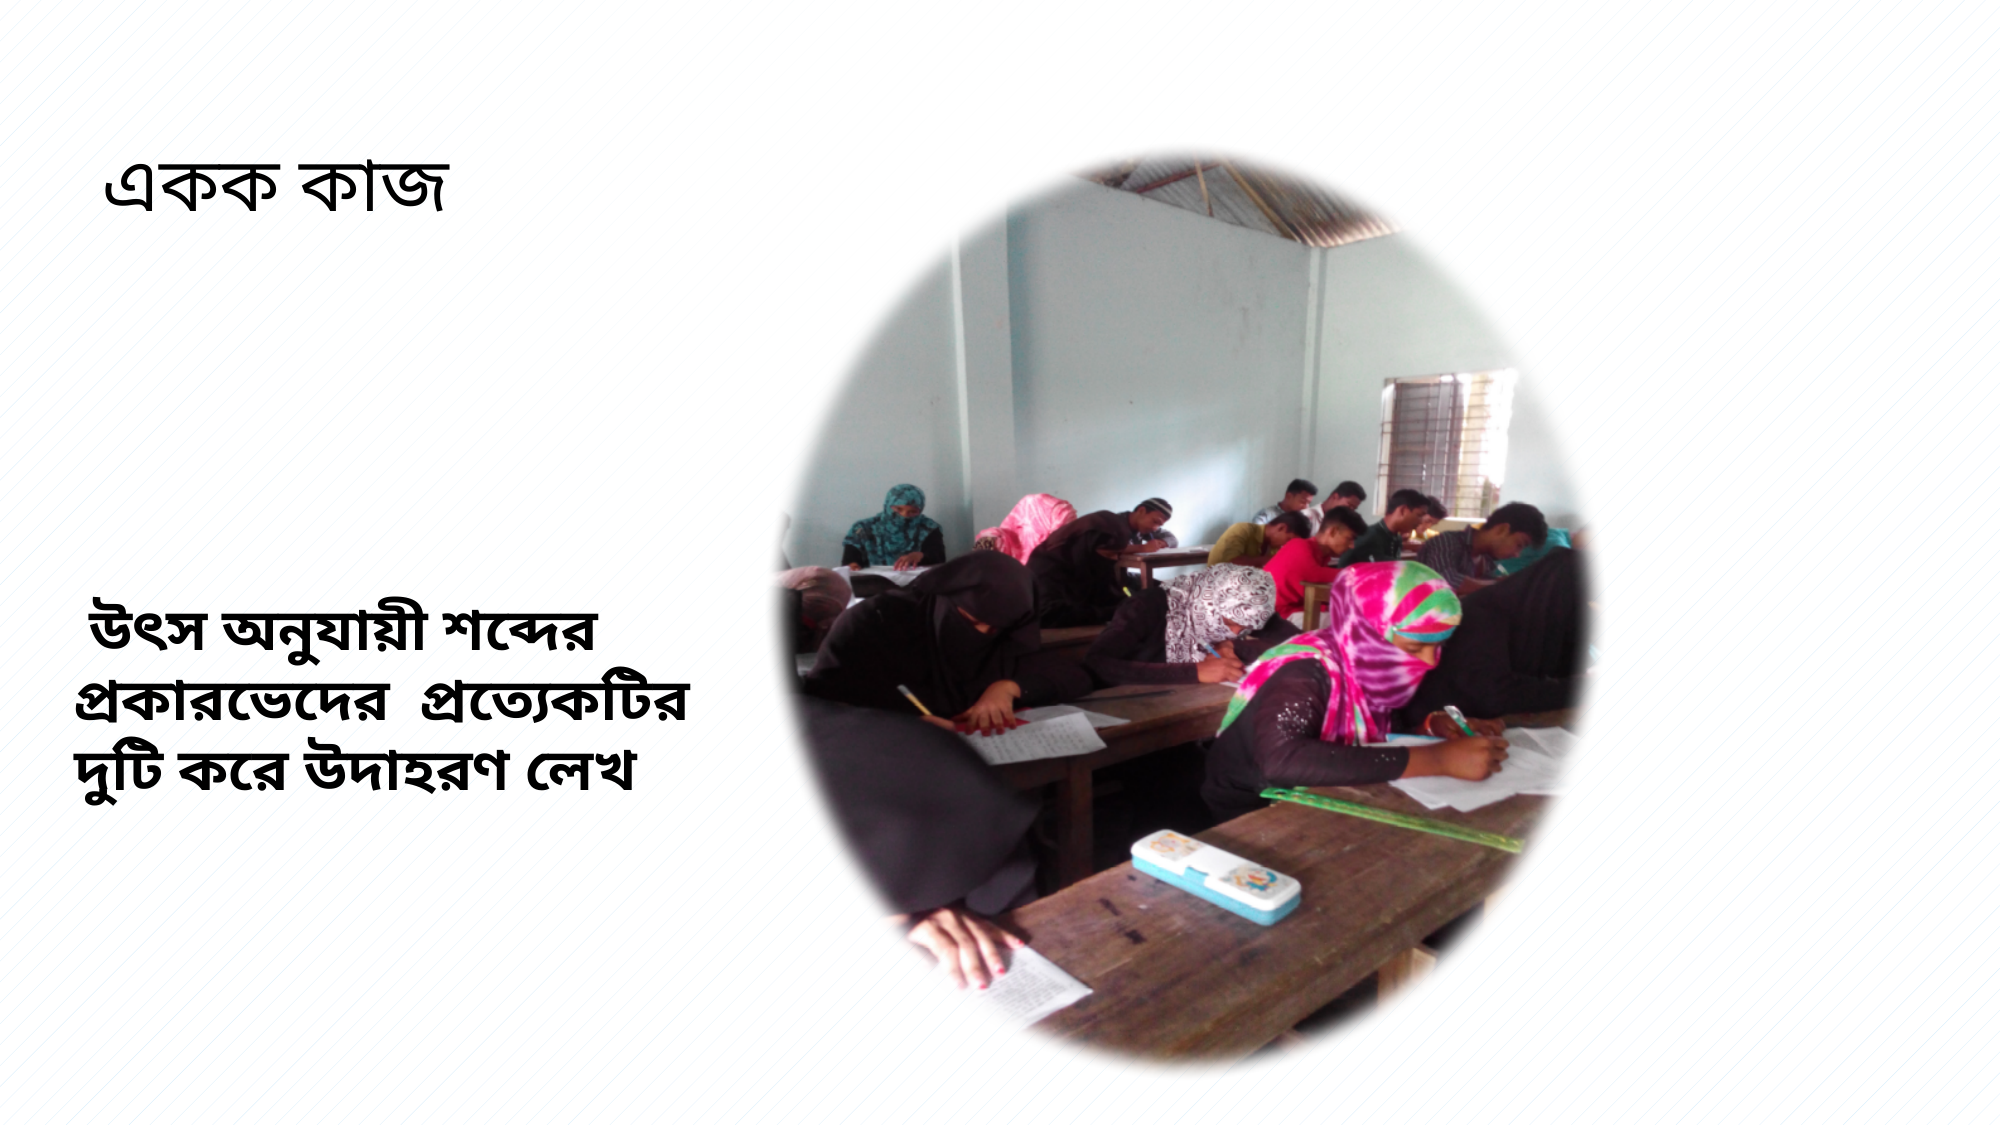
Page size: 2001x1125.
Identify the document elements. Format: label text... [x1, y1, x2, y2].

picture [0, 0, 2000, 1125]
text_box একক কাজ [87, 128, 624, 234]
text_box উৎস অনুযায়ী শব্দের প্রকারভেদের প্রত্যেকটির দুটি করে উদাহরণ লেখ [59, 584, 728, 810]
